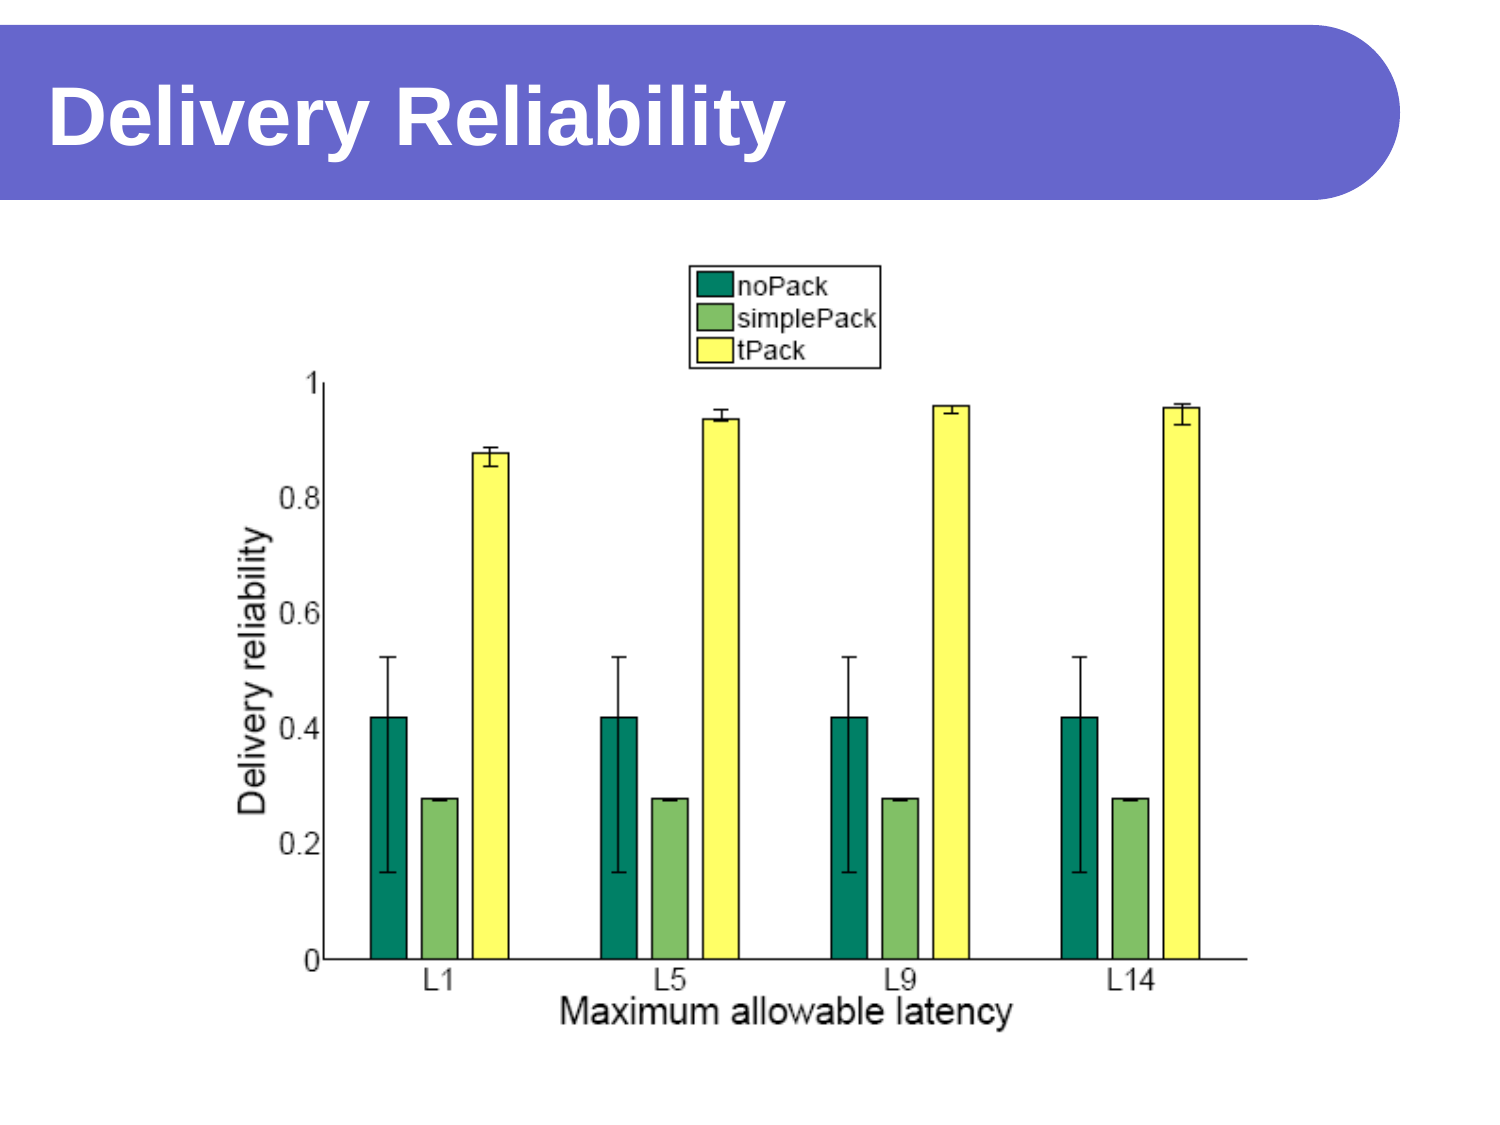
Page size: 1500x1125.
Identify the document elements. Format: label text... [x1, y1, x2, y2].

picture [224, 226, 1263, 1038]
title Delivery Reliability [31, 37, 1348, 188]
